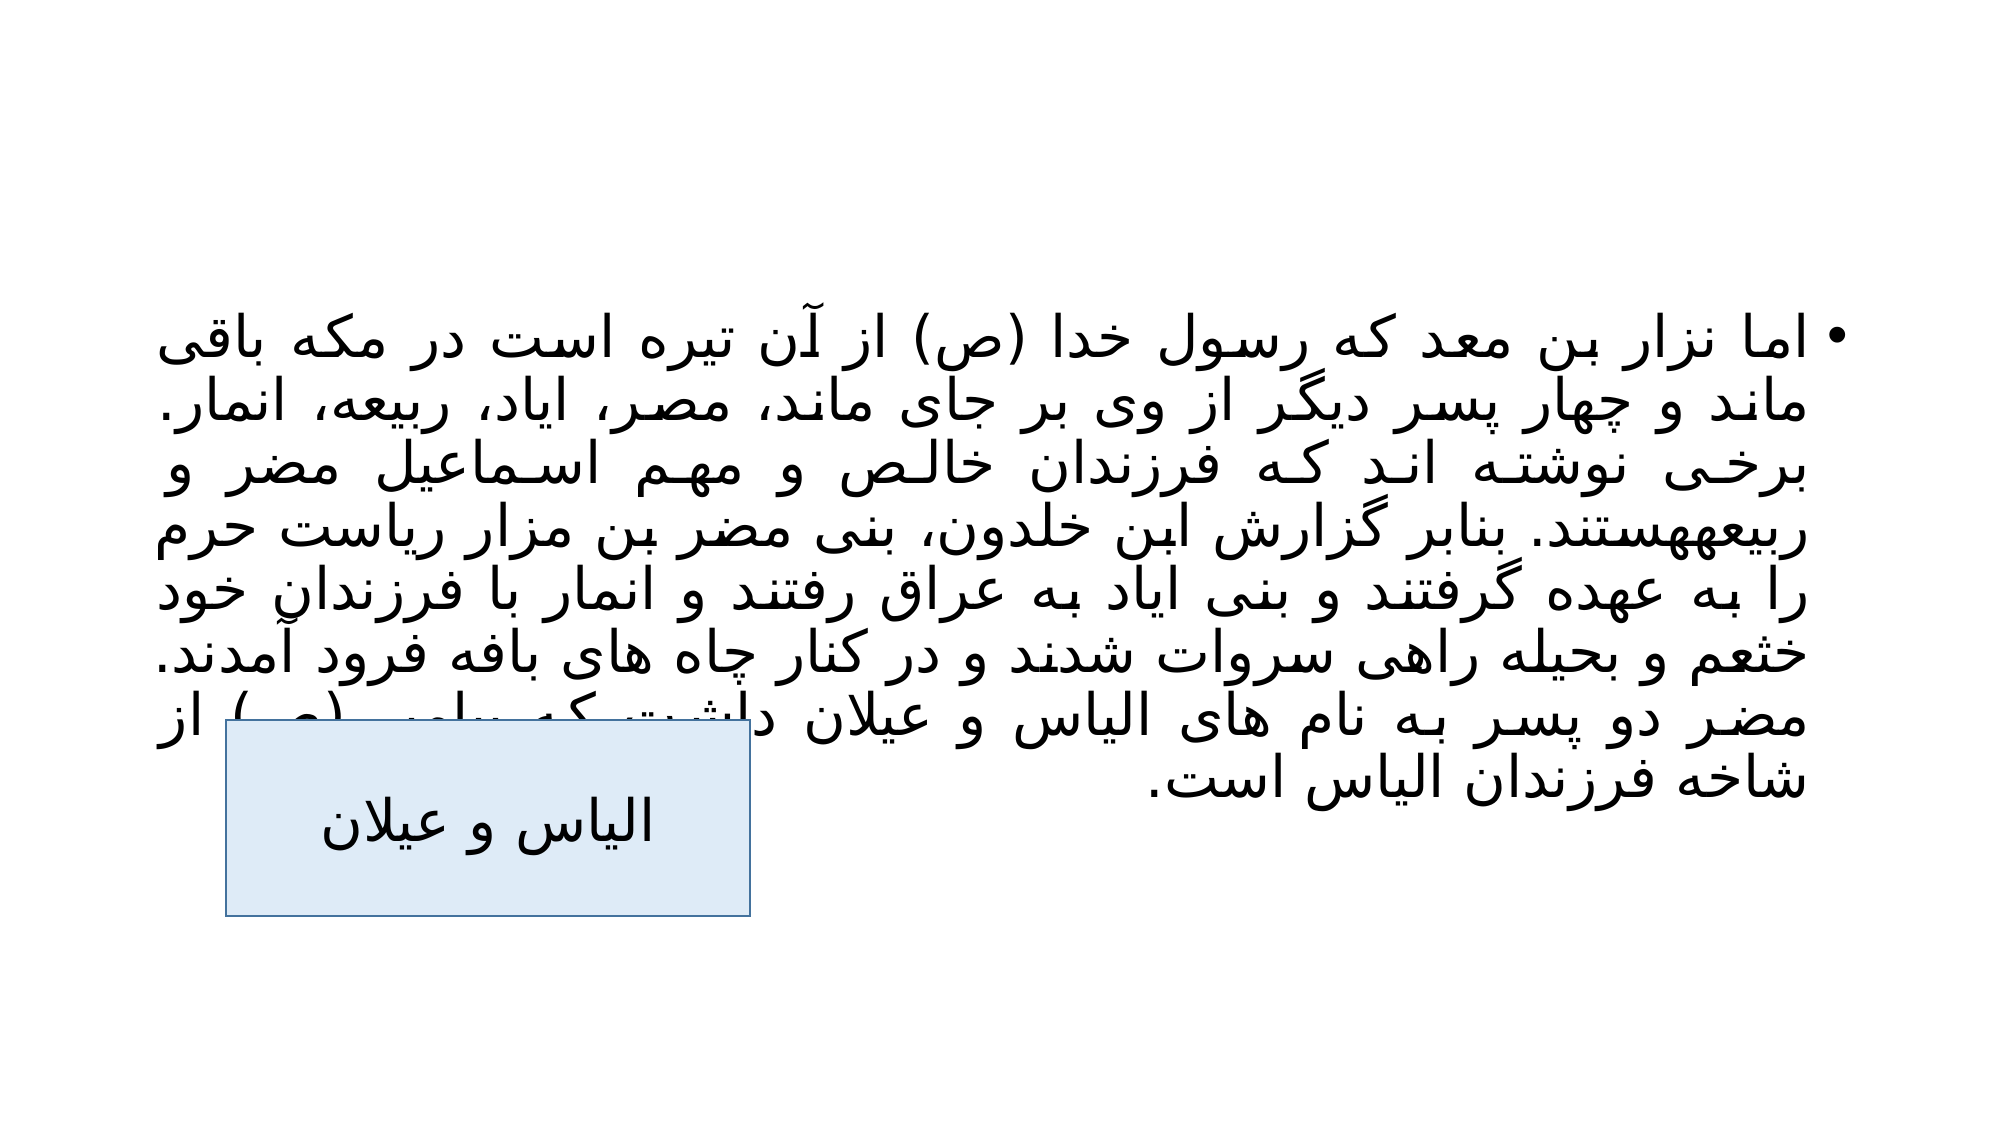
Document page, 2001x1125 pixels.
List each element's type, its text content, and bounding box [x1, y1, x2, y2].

text_box الیاس و عیلان [225, 719, 751, 917]
list اما نزار بن معد که رسول خدا (ص) از آن تیره است در مکه باقی ماند و چهار پسر دیگر از وی بر جای ماند، مصر، ایاد، ربیعه، انمار. برخی نوشته اند که فرزندان خالص و مهم اسماعیل مضر و ربیعههستند. بنابر گزارش ابن خلدون، بنی مضر بن مزار ریاست حرم را به عهده گرفتند و بنی ایاد به عراق رفتند و انمار با فرزندان خود خثعم و بحیله راهی سروات شدند و در کنار چاه های بافه فرود آمدند. مضر دو پسر به نام های الیاس و عیلان داشت که پیامبر (ص) از شاخه فرزندان الیاس است. [137, 299, 1863, 1014]
